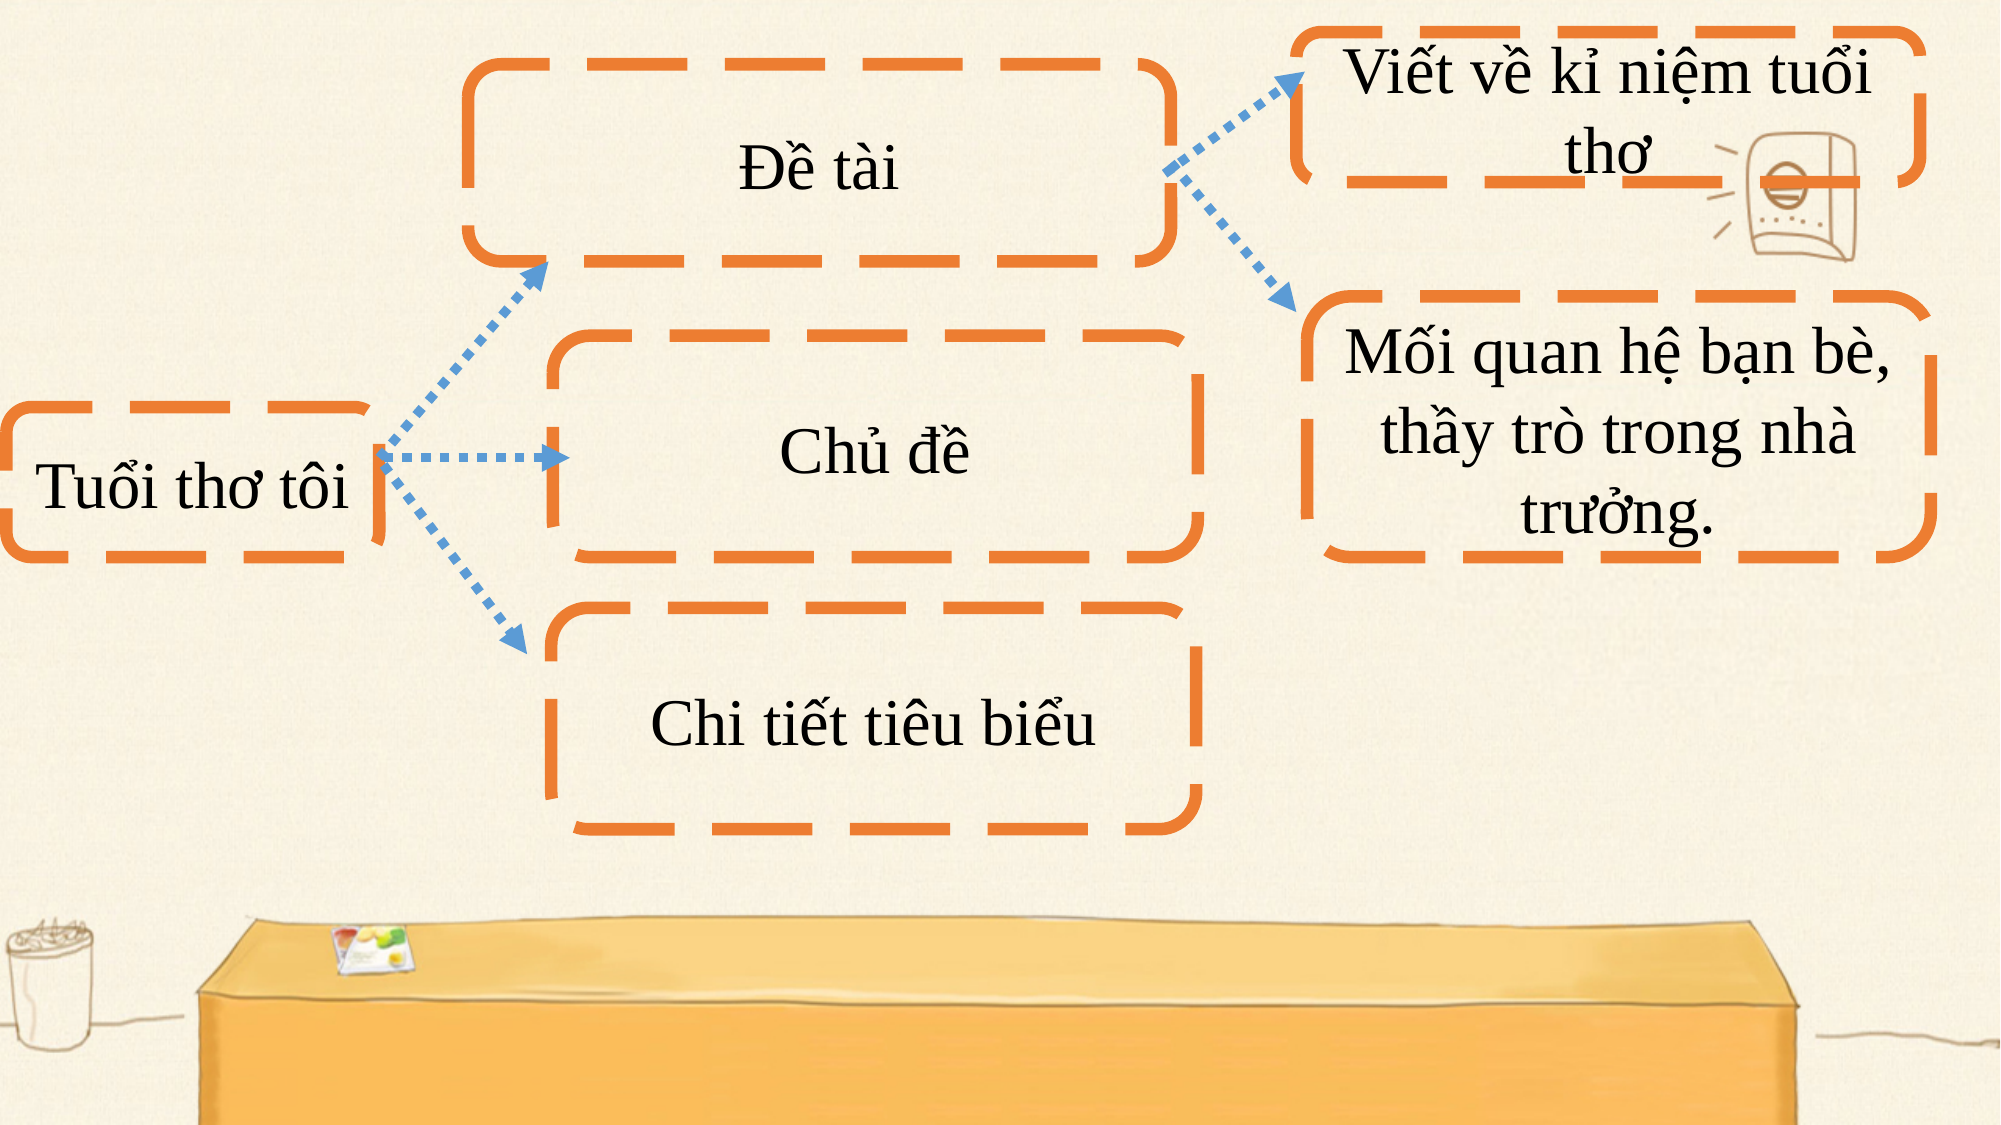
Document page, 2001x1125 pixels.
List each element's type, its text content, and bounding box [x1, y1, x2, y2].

picture [0, 0, 2001, 1125]
text_box Đề tài [468, 64, 1171, 262]
text_box Mối quan hệ bạn bè, thầy trò trong nhà trưởng. [1307, 296, 1931, 558]
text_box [1171, 162, 1297, 313]
text_box Chủ đề [552, 335, 1198, 558]
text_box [379, 261, 549, 458]
text_box Chi tiết tiêu biểu [551, 607, 1197, 830]
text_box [1164, 71, 1305, 174]
text_box Tuổi thơ tôi [6, 407, 380, 558]
text_box Viết về kỉ niệm tuổi thơ [1296, 32, 1921, 183]
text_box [383, 464, 528, 655]
